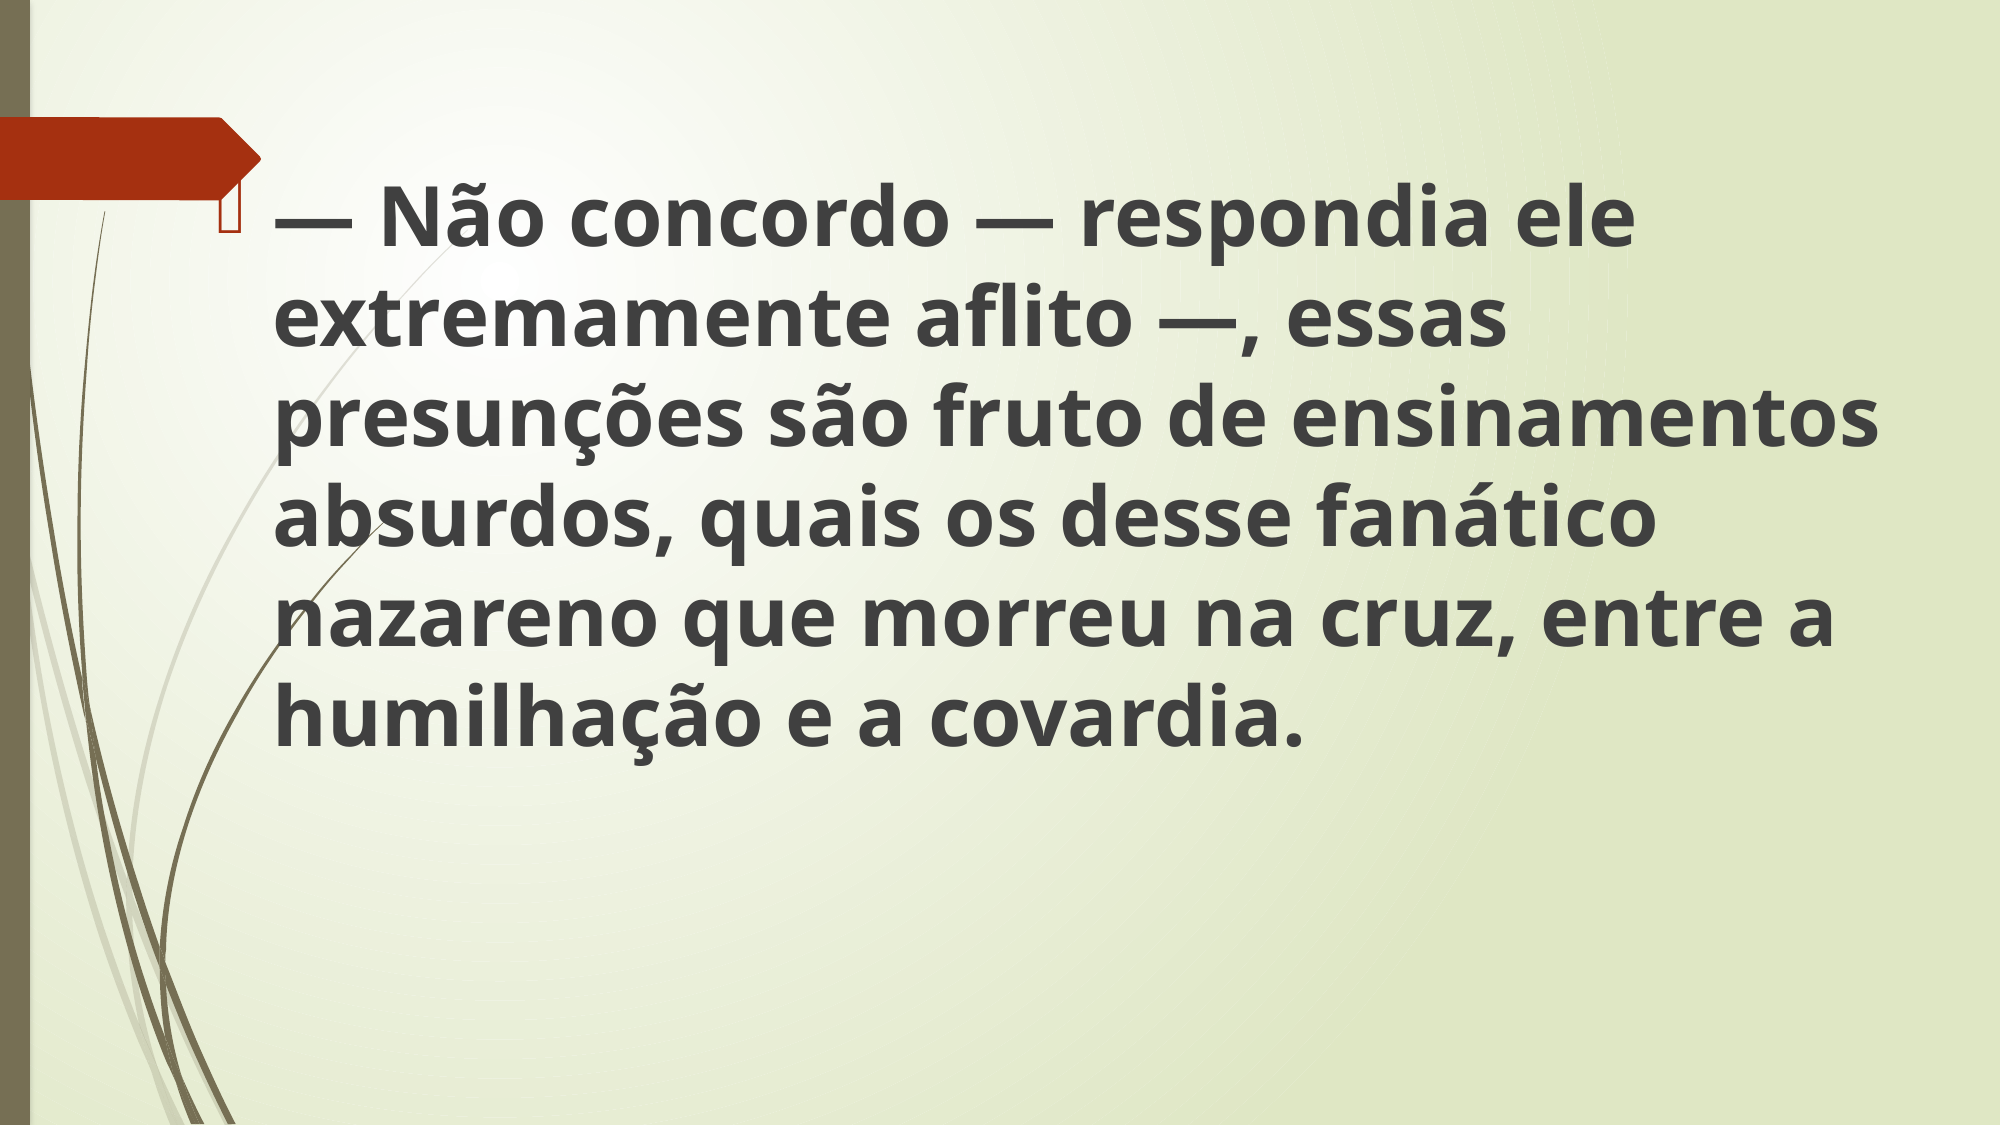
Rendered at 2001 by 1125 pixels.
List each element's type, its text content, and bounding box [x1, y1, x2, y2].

list — Não concordo — respondia ele extremamente aflito —, essas presunções são fruto de ensinamentos absurdos, quais os desse fanático nazareno que morreu na cruz, entre a humilhação e a covardia. [201, 0, 2000, 1125]
